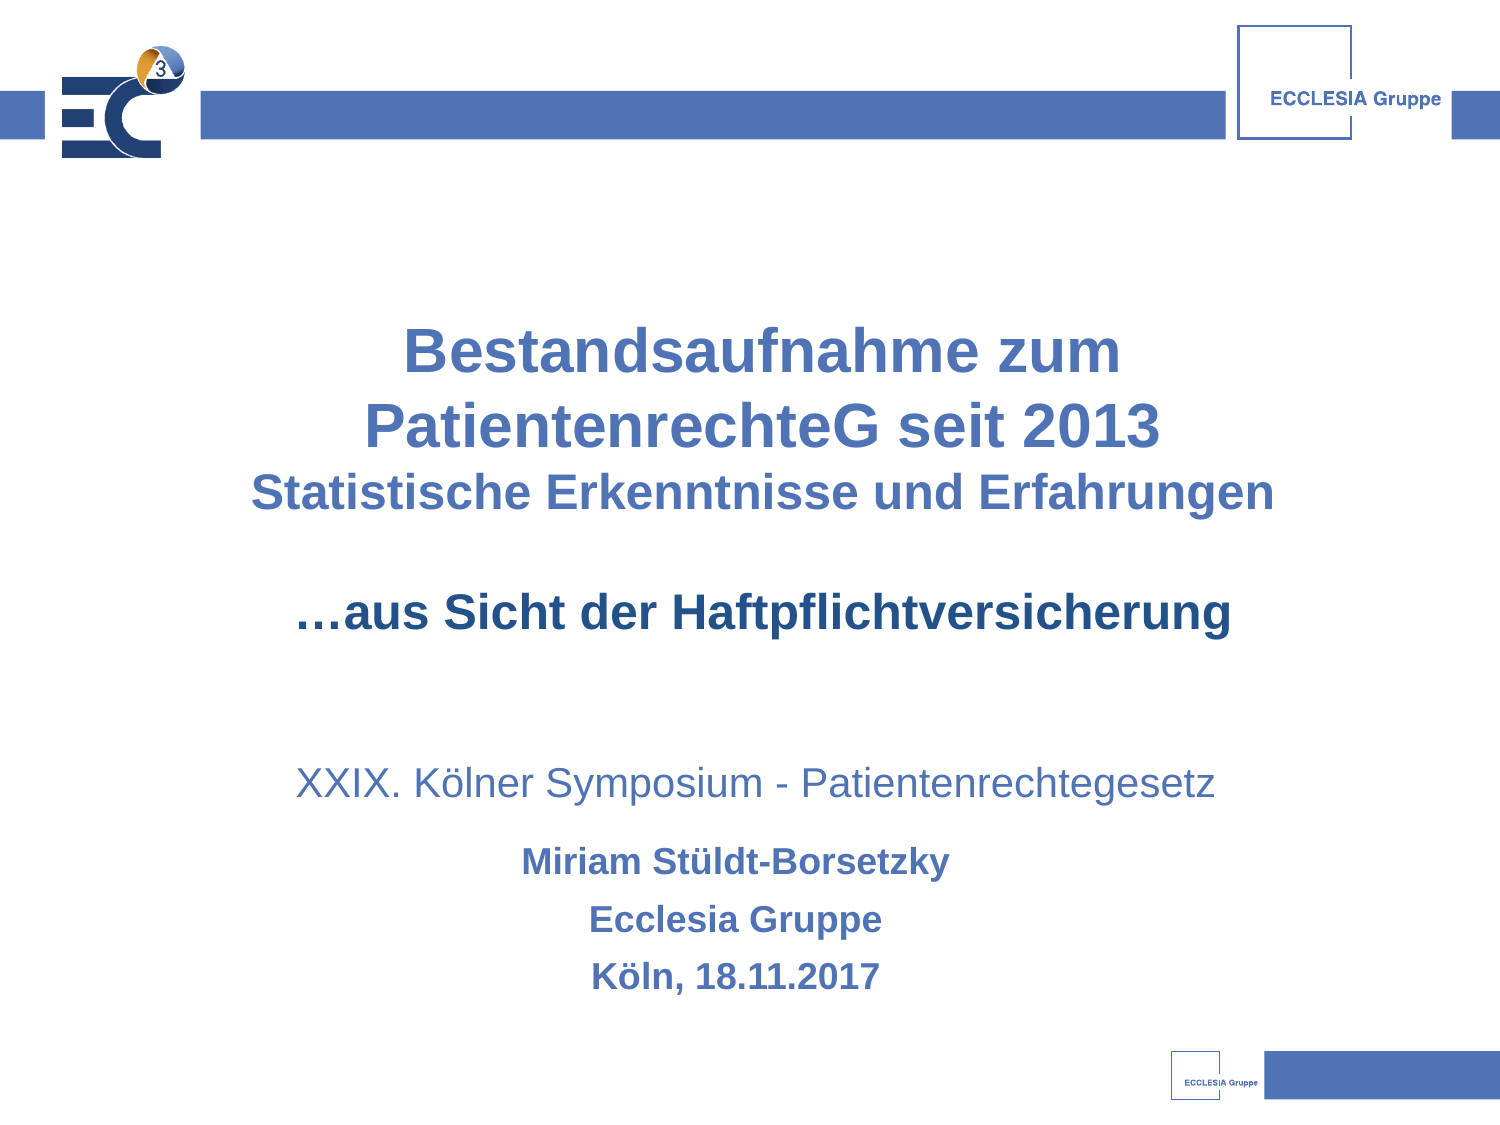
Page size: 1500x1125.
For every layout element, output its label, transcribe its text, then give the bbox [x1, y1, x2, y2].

subtitle Miriam Stüldt-Borsetzky Ecclesia Gruppe Köln, 18.11.2017 [44, 837, 1427, 1001]
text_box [44, 36, 201, 174]
list XXIX. Kölner Symposium - Patientenrechtegesetz [122, 755, 1390, 806]
title Bestandsaufnahme zum PatientenrechteG seit 2013 Statistische Erkenntnisse und Erfahrungen …aus Sicht der Haftpflichtversicherung [221, 309, 1306, 643]
